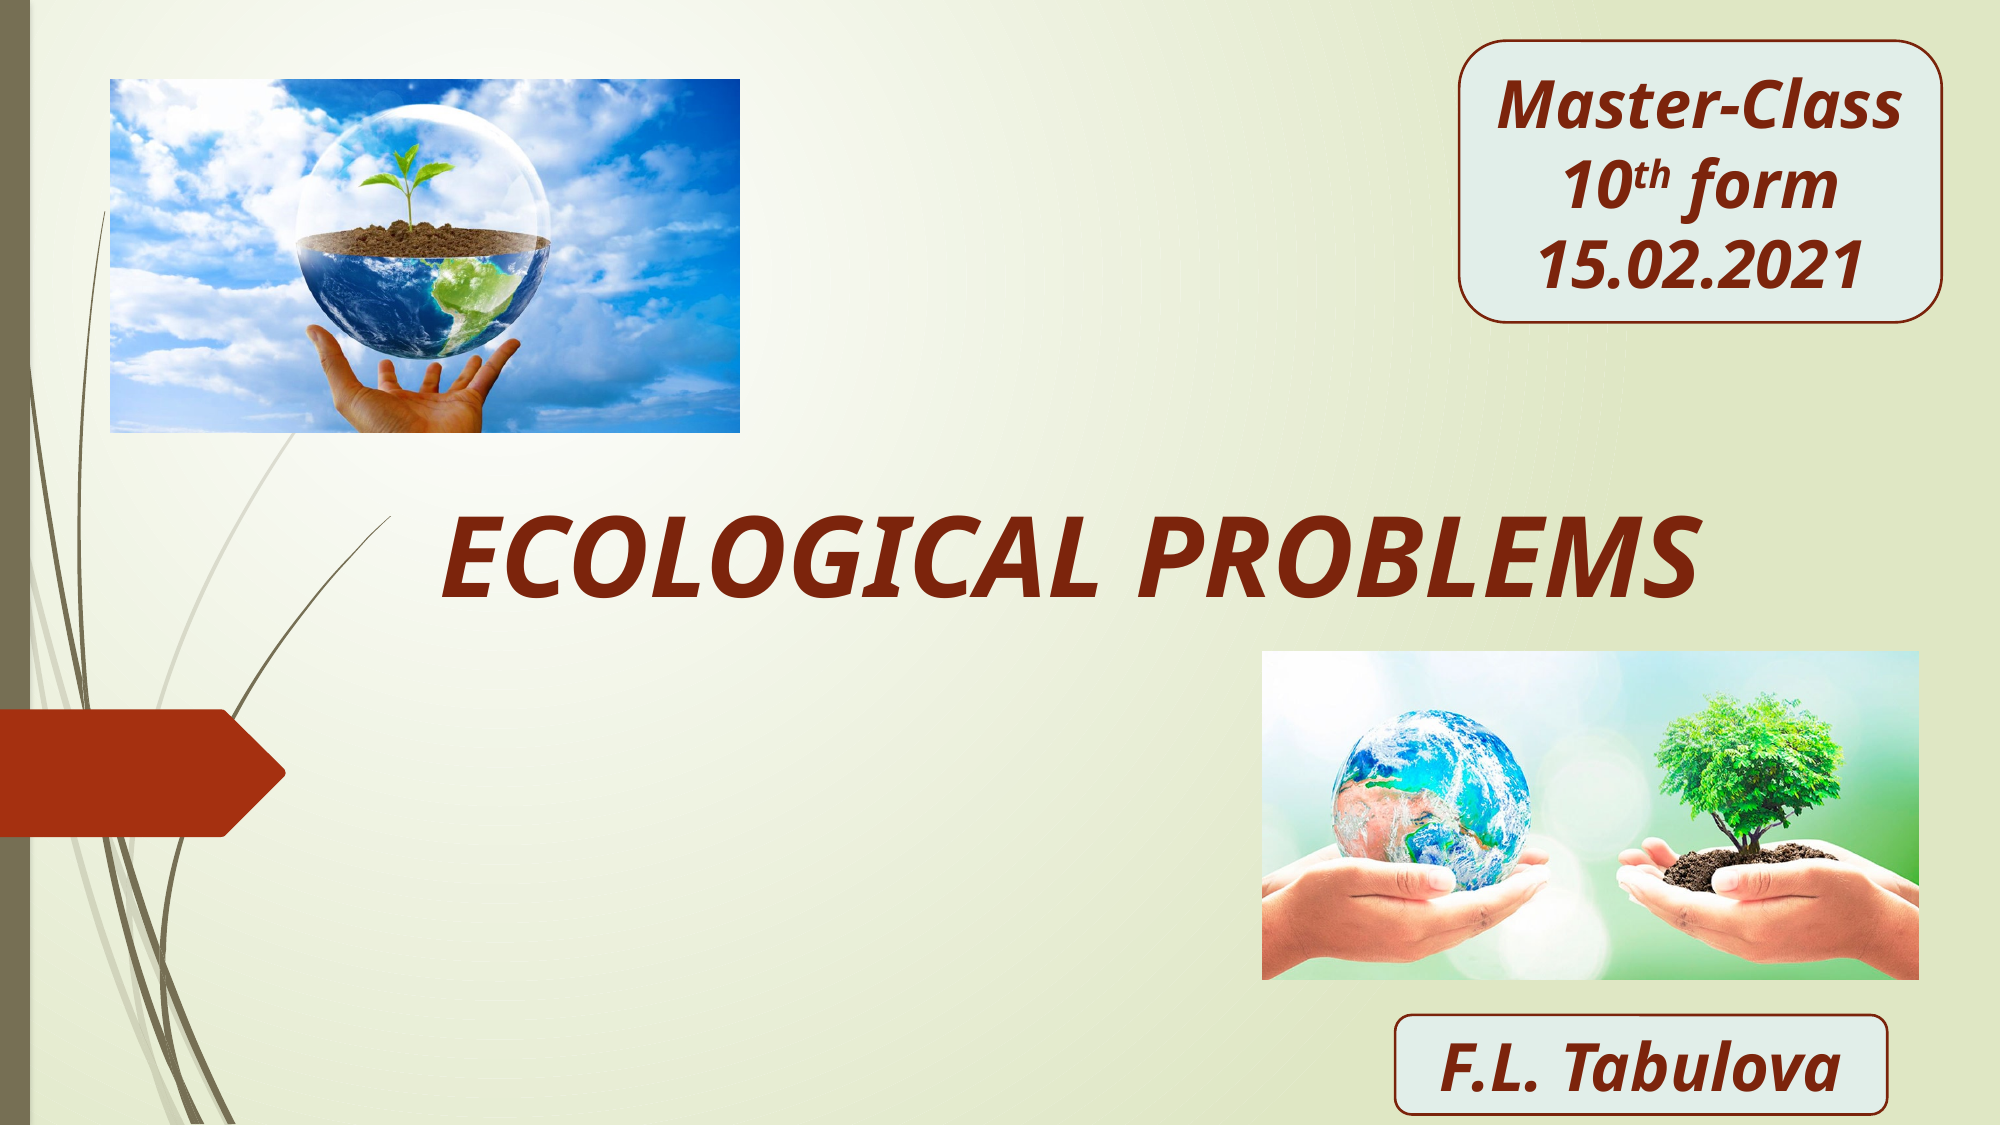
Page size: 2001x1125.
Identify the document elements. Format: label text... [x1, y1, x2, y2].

picture [1262, 650, 1920, 980]
picture [109, 79, 740, 434]
text_box Master-Class 10th form 15.02.2021 [1457, 39, 1944, 324]
title ECOLOGICAL PROBLEMS [424, 476, 1888, 628]
text_box F.L. Tabulova [1393, 1013, 1889, 1116]
